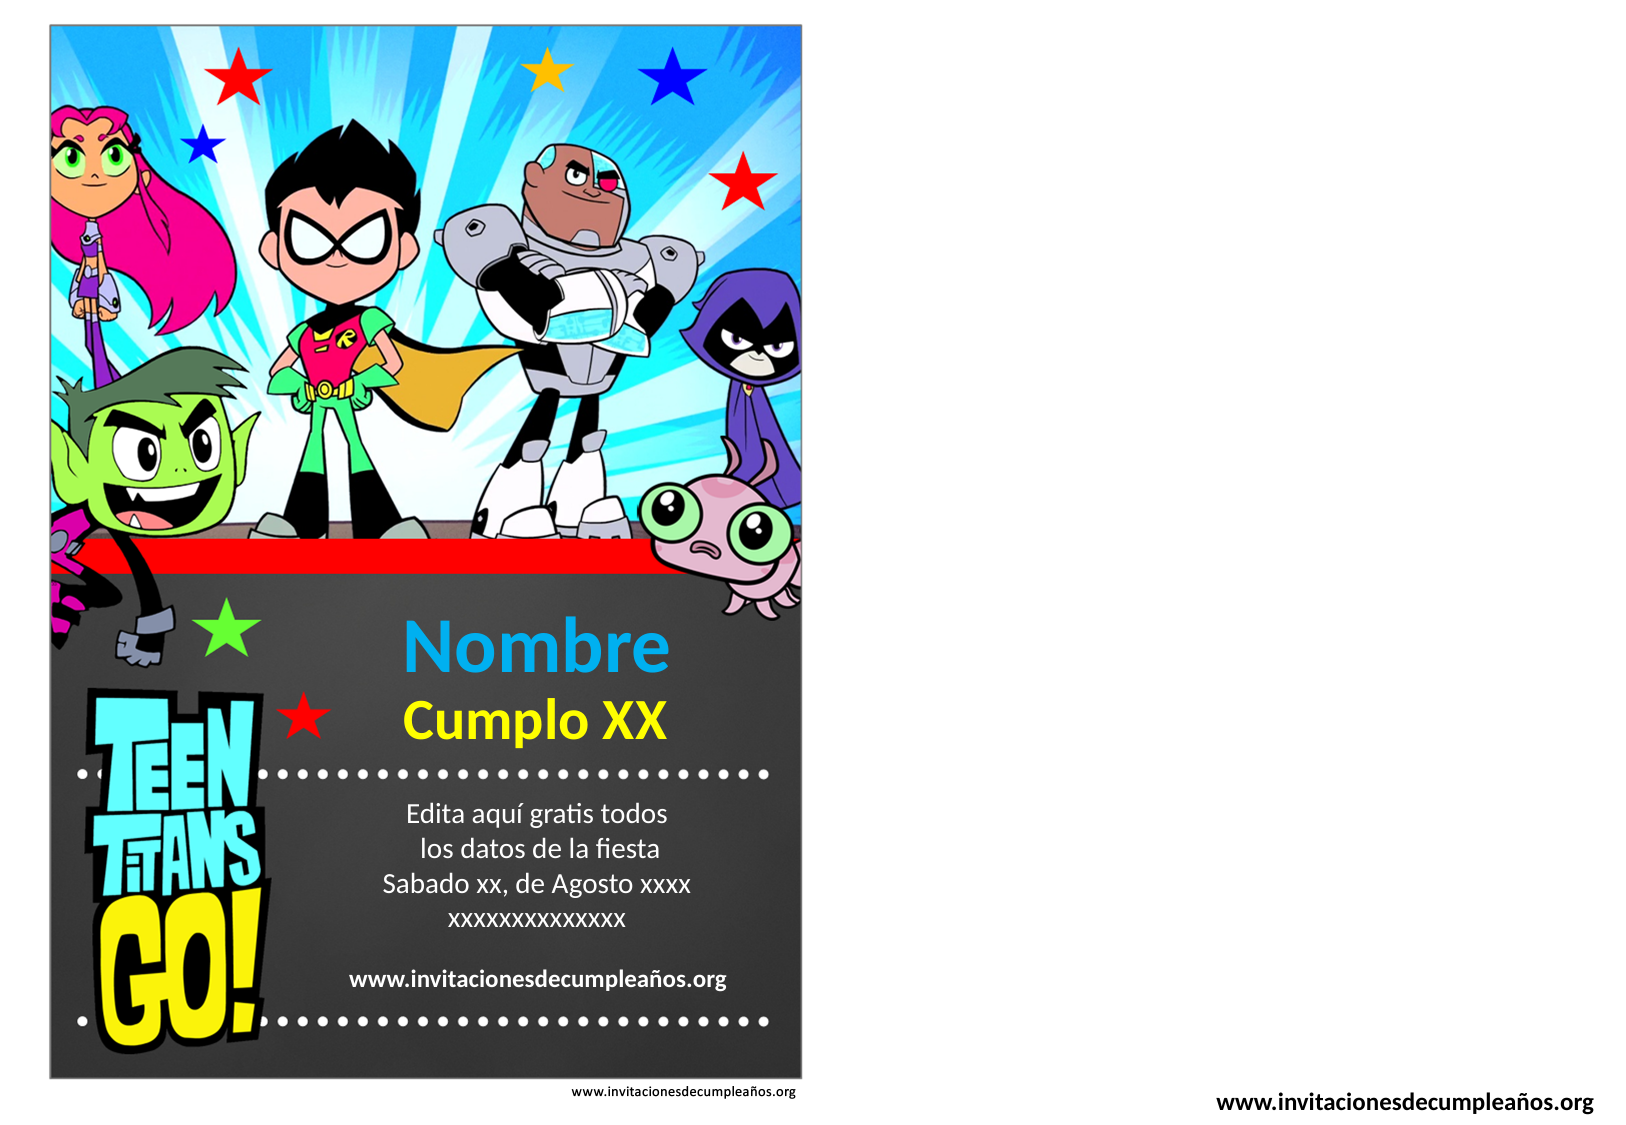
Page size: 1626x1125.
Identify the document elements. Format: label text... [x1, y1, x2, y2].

text_box www.invitacionesdecumpleaños.org [1201, 1078, 1610, 1123]
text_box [27, 10, 825, 1104]
